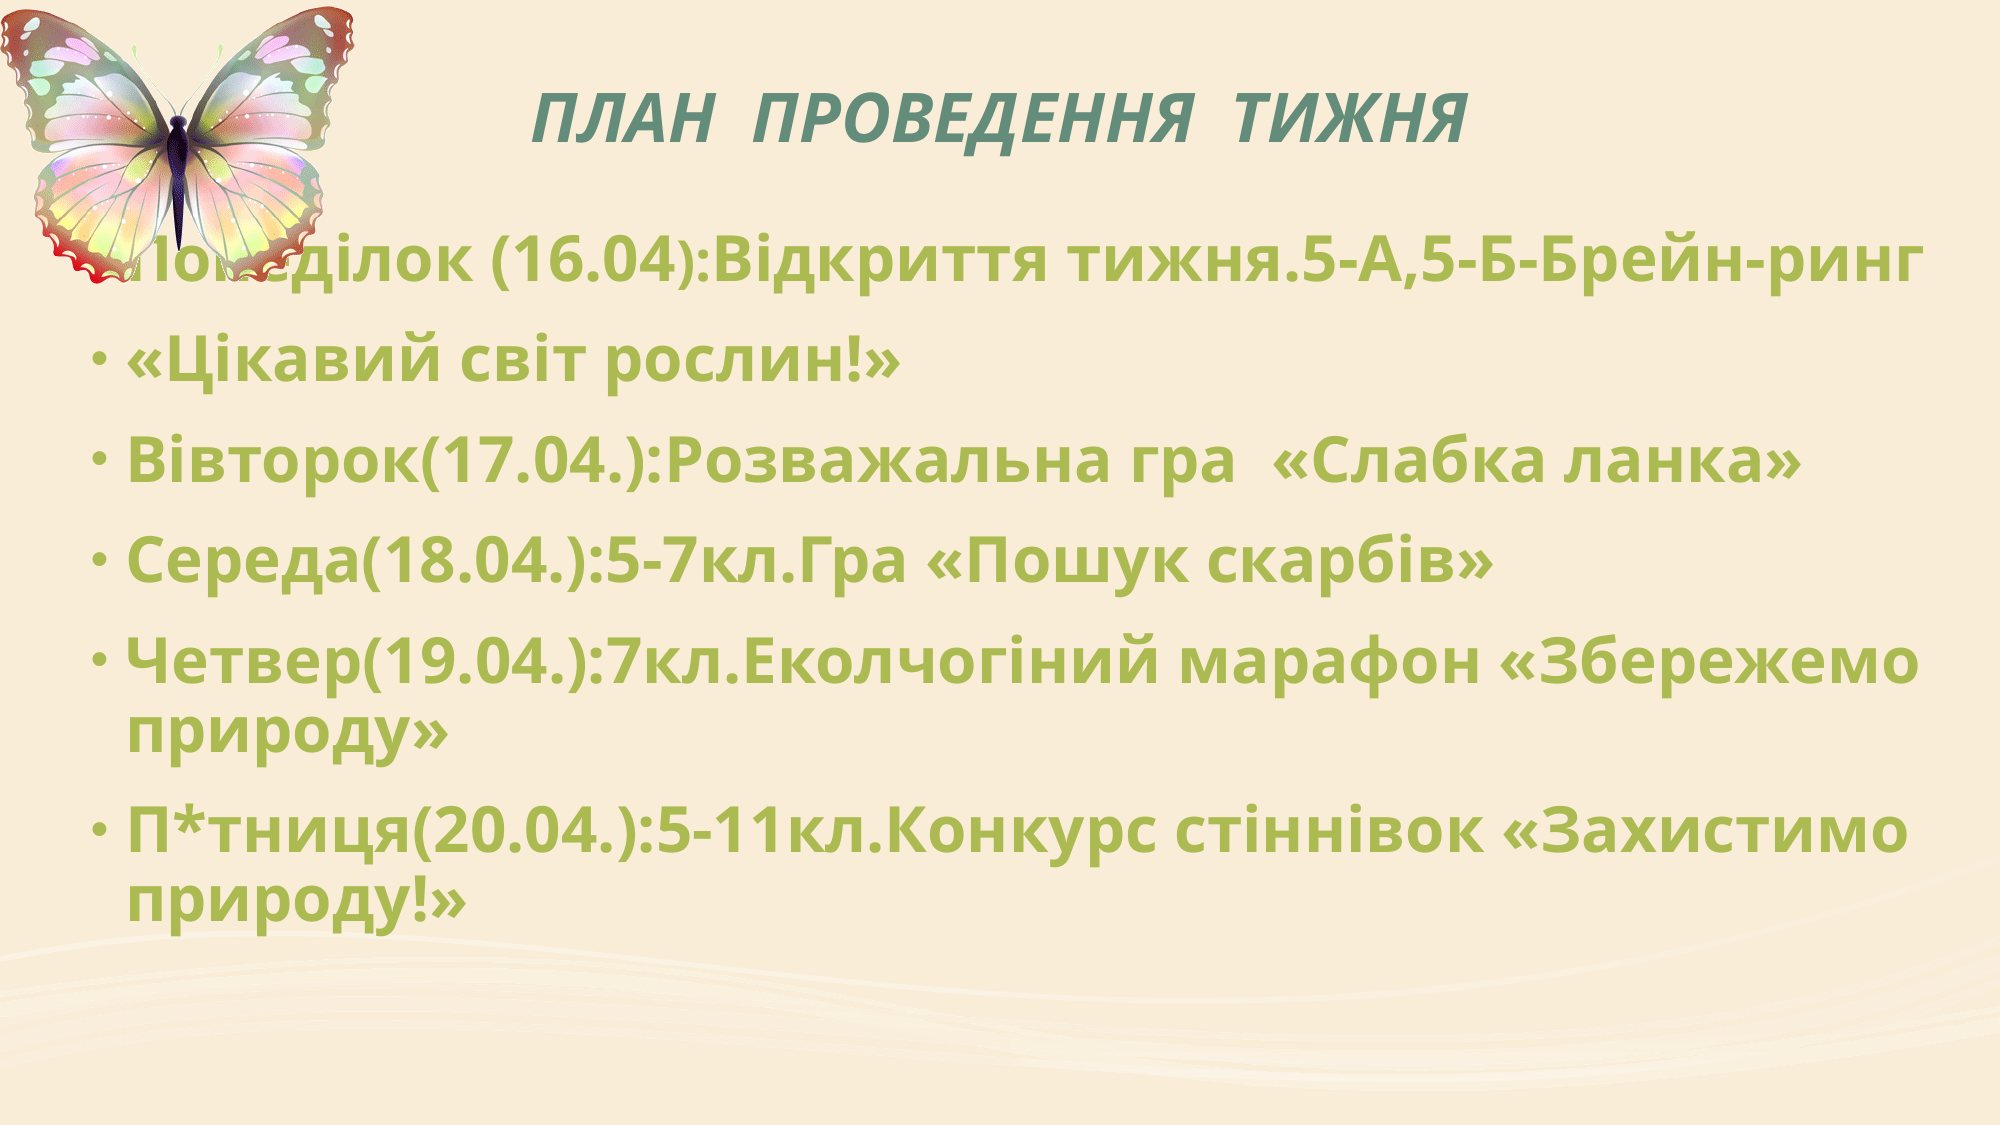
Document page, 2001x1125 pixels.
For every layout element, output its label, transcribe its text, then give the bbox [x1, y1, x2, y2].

picture [0, 0, 369, 296]
title ПЛАН ПРОВЕДЕННЯ ТИЖНЯ [369, 75, 1865, 110]
list Понеділок (16.04):Відкриття тижня.5-А,5-Б-Брейн-ринг «Цікавий світ рослин!» Вівторок(17.04.):Розважальна гра «Слабка ланка» Середа(18.04.):5-7кл.Гра «Пошук скарбів» Четвер(19.04.):7кл.Еколчогіний марафон «Збережемо природу» П*тниця(20.04.):5-11кл.Конкурс стіннівок «Захистимо природу!» [68, 110, 1977, 950]
